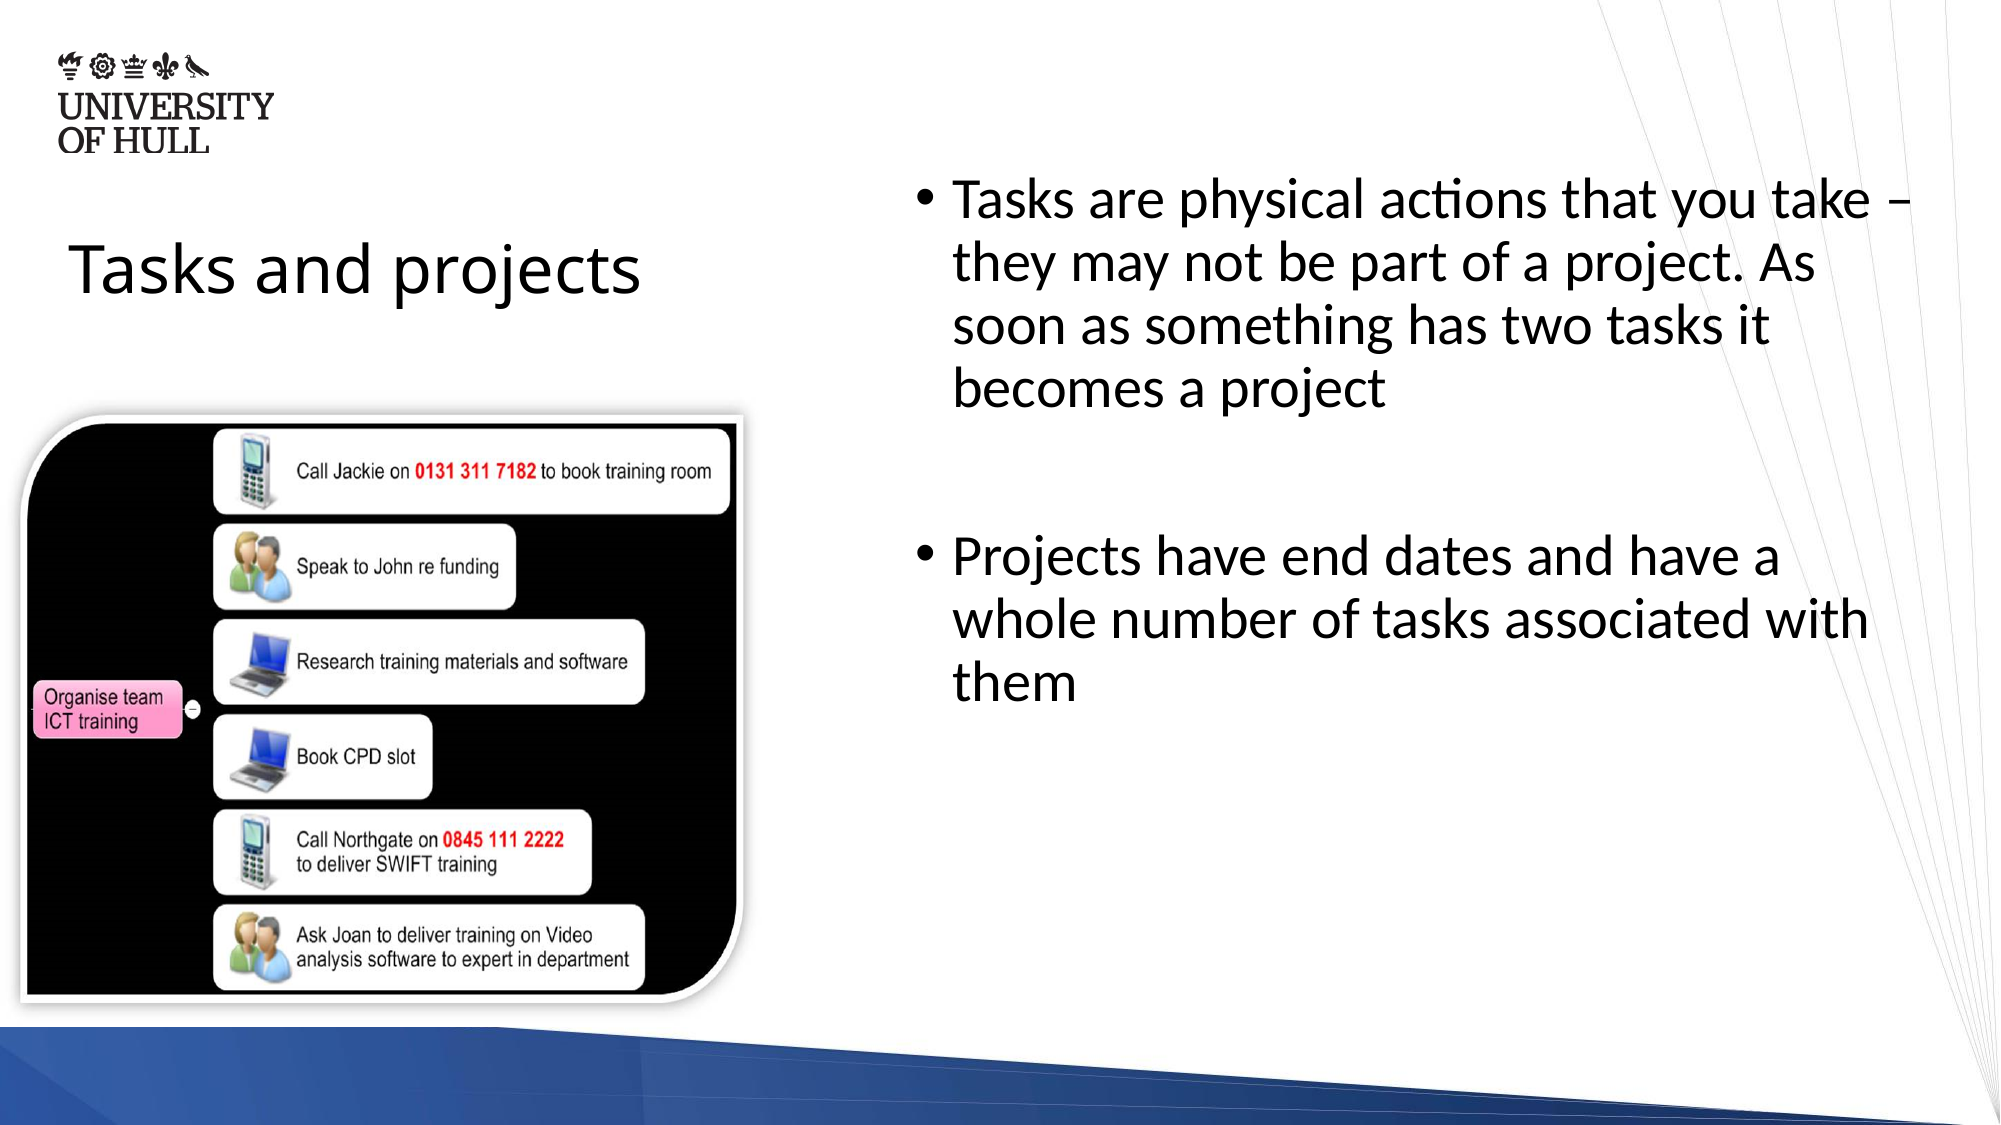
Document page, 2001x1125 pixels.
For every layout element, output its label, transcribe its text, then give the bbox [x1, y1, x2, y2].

title Tasks and projects [53, 160, 699, 316]
list Tasks are physical actions that you take – they may not be part of a project. As soon as something has two tasks it becomes a project Projects have end dates and have a whole number of tasks associated with them [900, 160, 1941, 998]
picture [0, 0, 2000, 1125]
